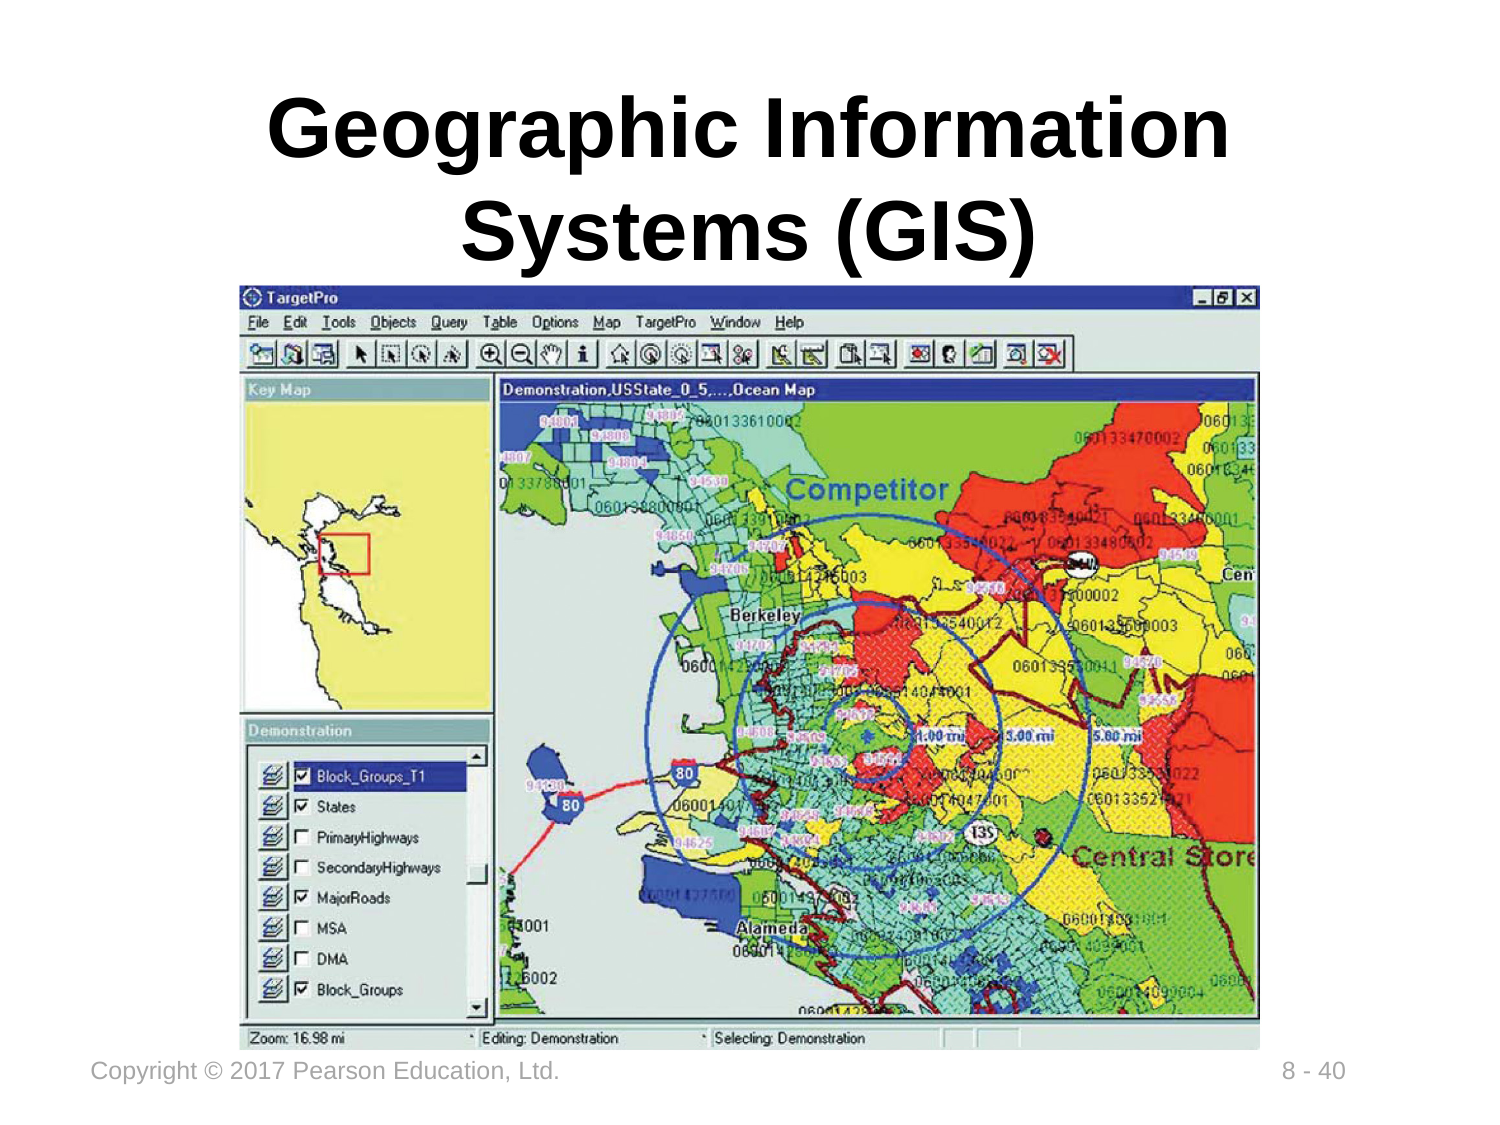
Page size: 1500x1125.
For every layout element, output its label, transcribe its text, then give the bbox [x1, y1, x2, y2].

title Geographic Information Systems (GIS) [112, 64, 1388, 286]
picture [238, 284, 1262, 1053]
